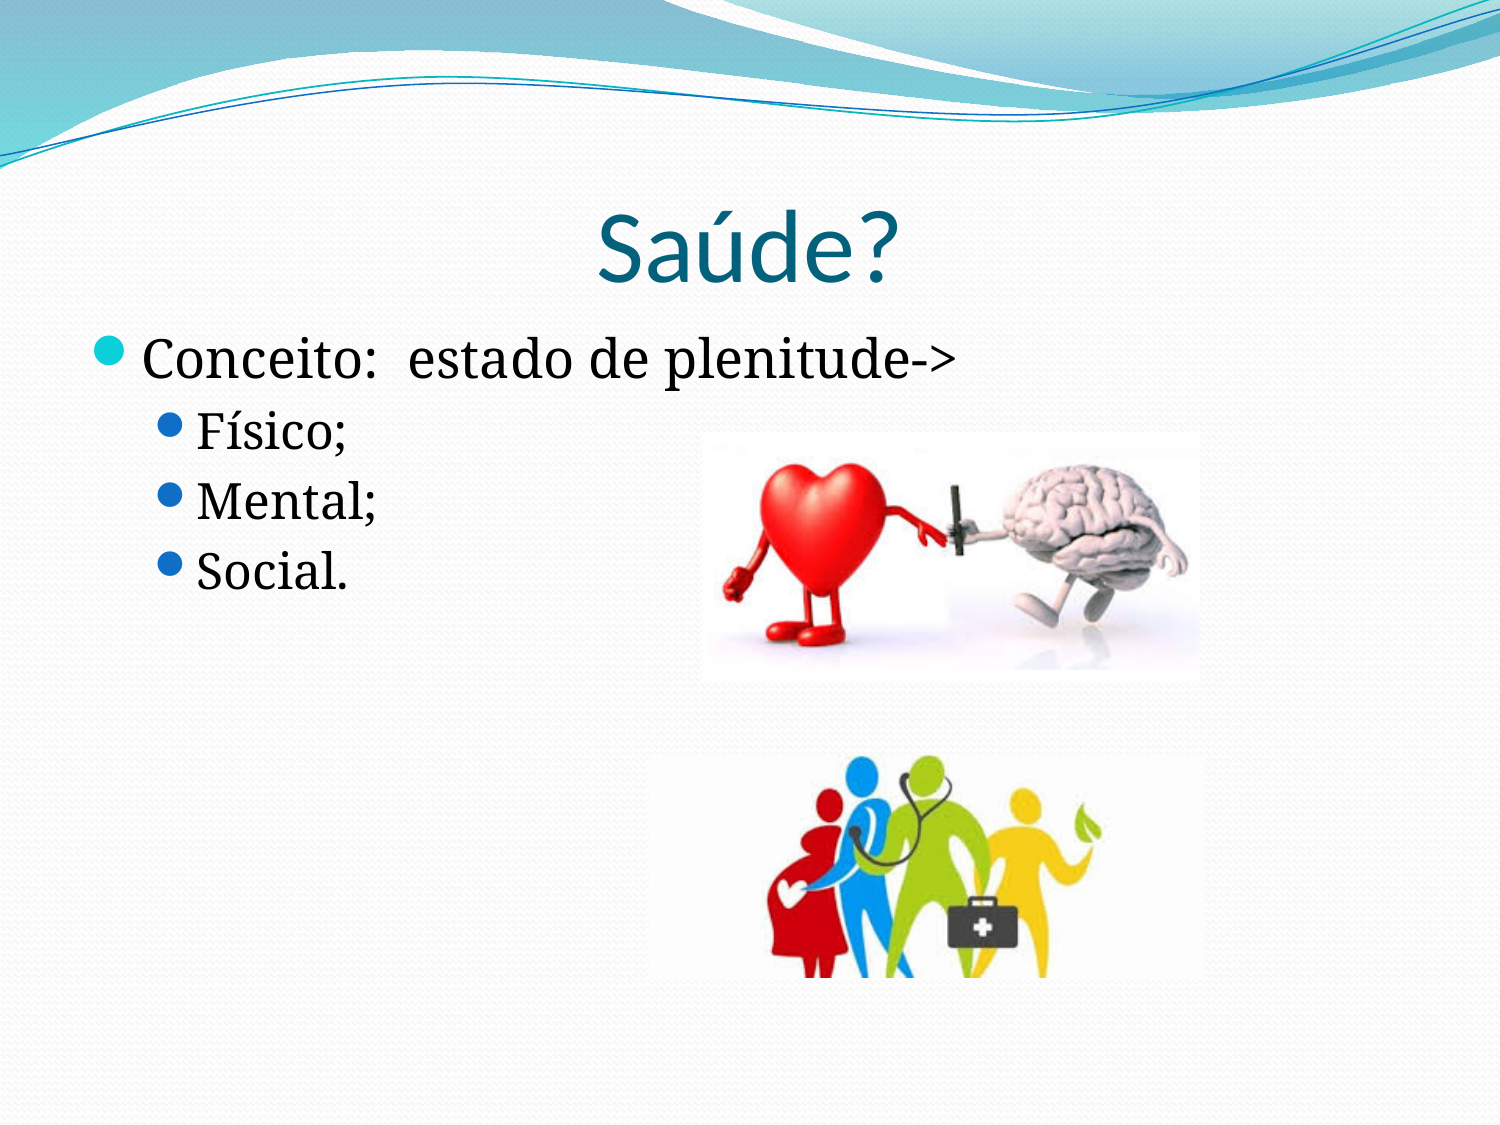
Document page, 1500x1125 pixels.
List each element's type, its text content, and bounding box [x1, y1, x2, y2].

picture [648, 755, 1205, 978]
picture [702, 432, 1200, 682]
title Saúde? [75, 115, 1425, 303]
list Conceito: estado de plenitude-> Físico; Mental; Social. [75, 317, 1425, 1038]
